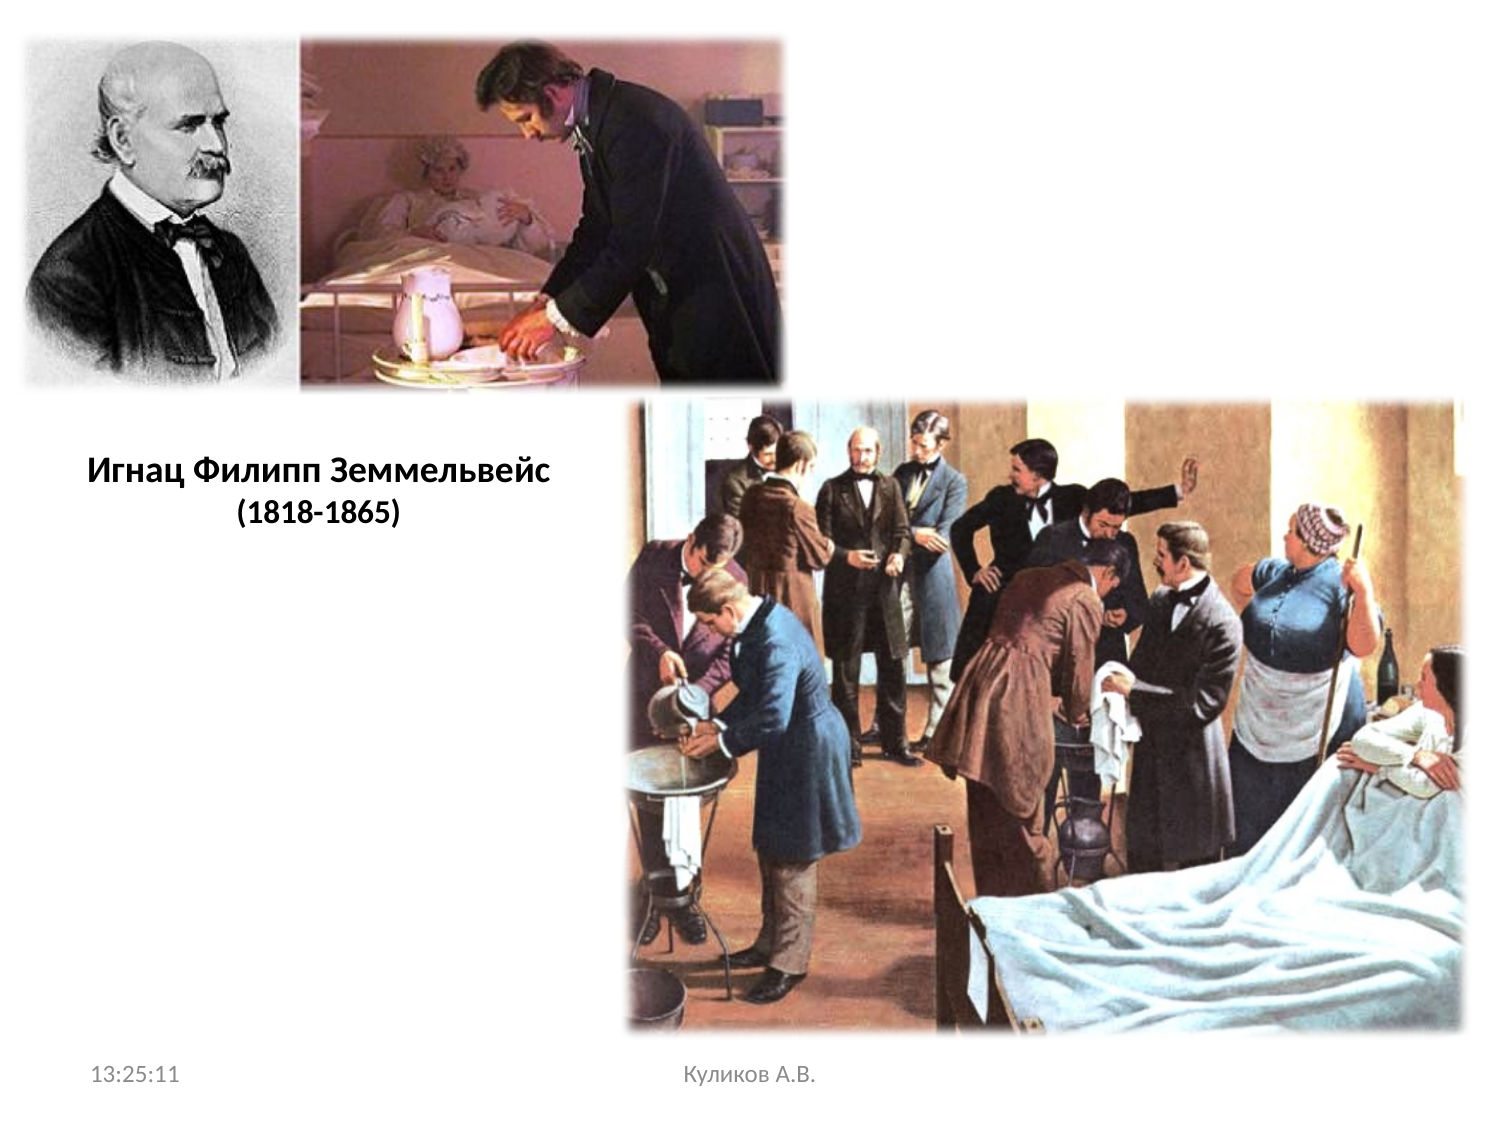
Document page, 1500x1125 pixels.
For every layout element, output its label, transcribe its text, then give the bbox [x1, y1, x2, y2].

text_box Игнац Филипп Земмельвейс (1818-1865) [41, 437, 597, 538]
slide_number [75, 1042, 425, 1103]
footer Куликов А.В. [512, 1042, 988, 1103]
picture [17, 30, 1471, 1040]
